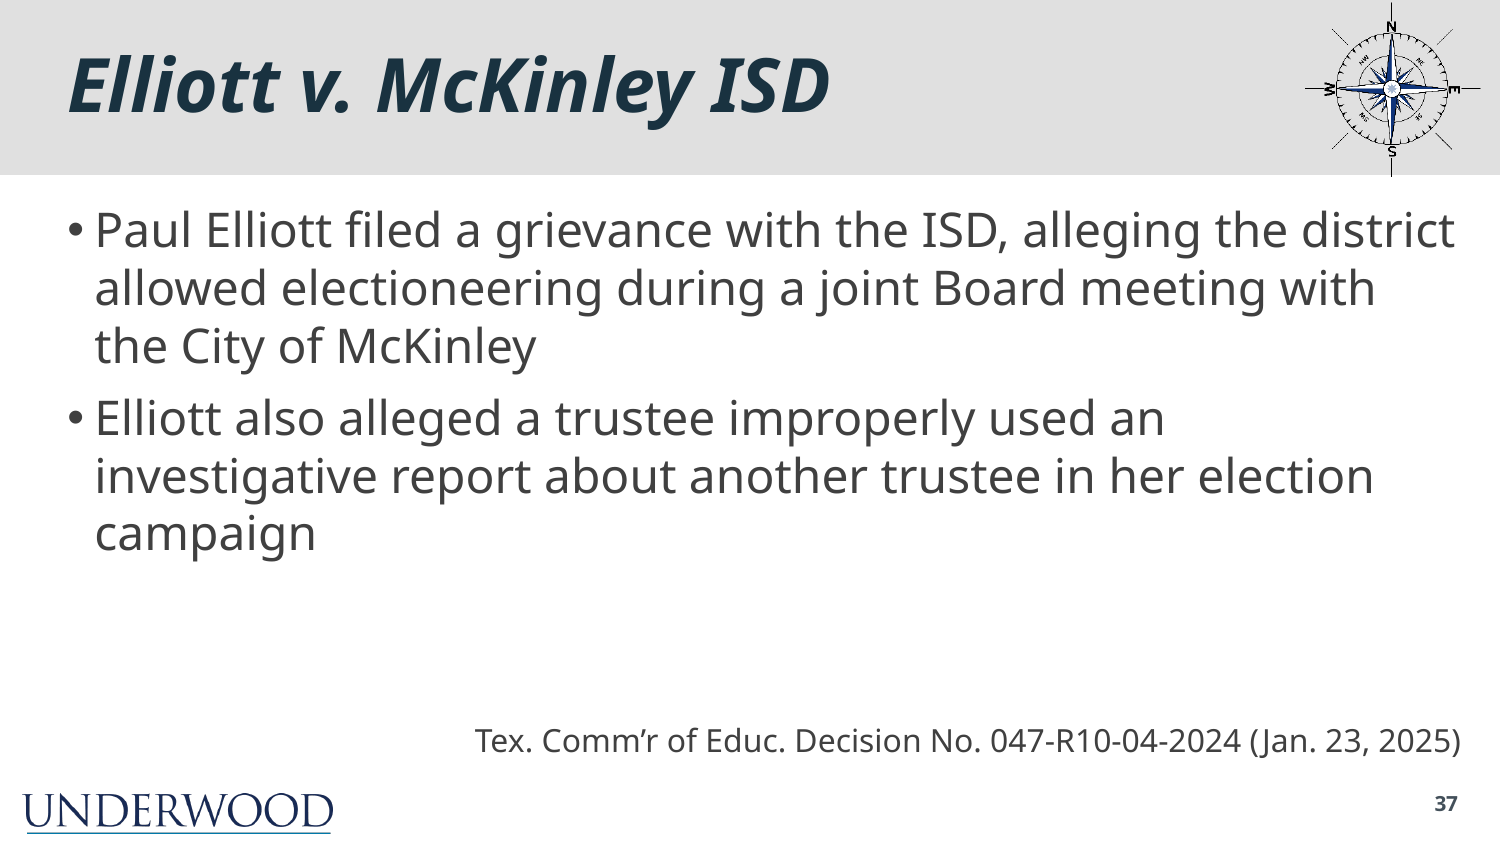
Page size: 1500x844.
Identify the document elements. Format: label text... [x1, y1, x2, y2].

list Paul Elliott filed a grievance with the ISD, alleging the district allowed electioneering during a joint Board meeting with the City of McKinley Elliott also alleged a trustee improperly used an investigative report about another trustee in her election campaign Tex. Comm’r of Educ. Decision No. 047-R10-04-2024 (Jan. 23, 2025) [67, 199, 1462, 760]
picture [1303, 0, 1481, 178]
title Elliott v. McKinley ISD [67, 47, 1462, 130]
picture [22, 793, 333, 834]
slide_number 37 [1120, 791, 1458, 817]
